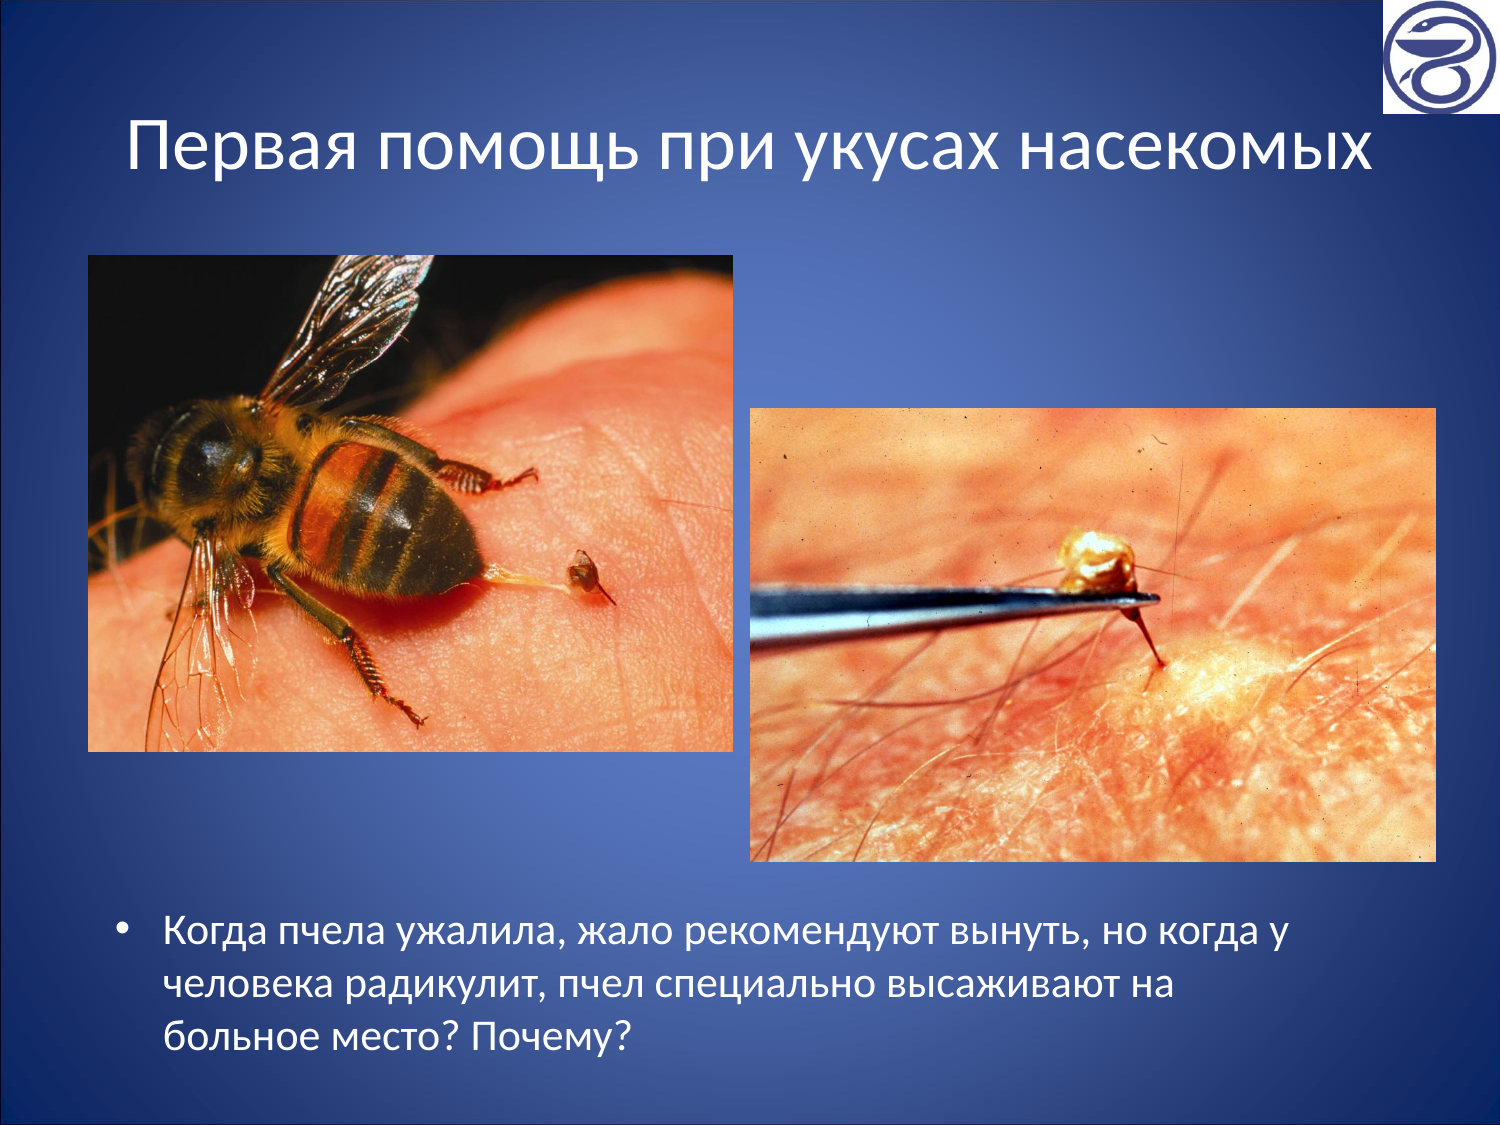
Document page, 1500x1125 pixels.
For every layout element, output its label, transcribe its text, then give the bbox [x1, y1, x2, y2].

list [1382, 0, 1500, 114]
picture [0, 0, 1500, 1125]
title Первая помощь при укусах насекомых [75, 45, 1425, 233]
text_box Когда пчела ужалила, жало рекомендуют вынуть, но когда у человека радикулит, пчел специально высаживают на больное место? Почему? [100, 893, 1341, 1071]
